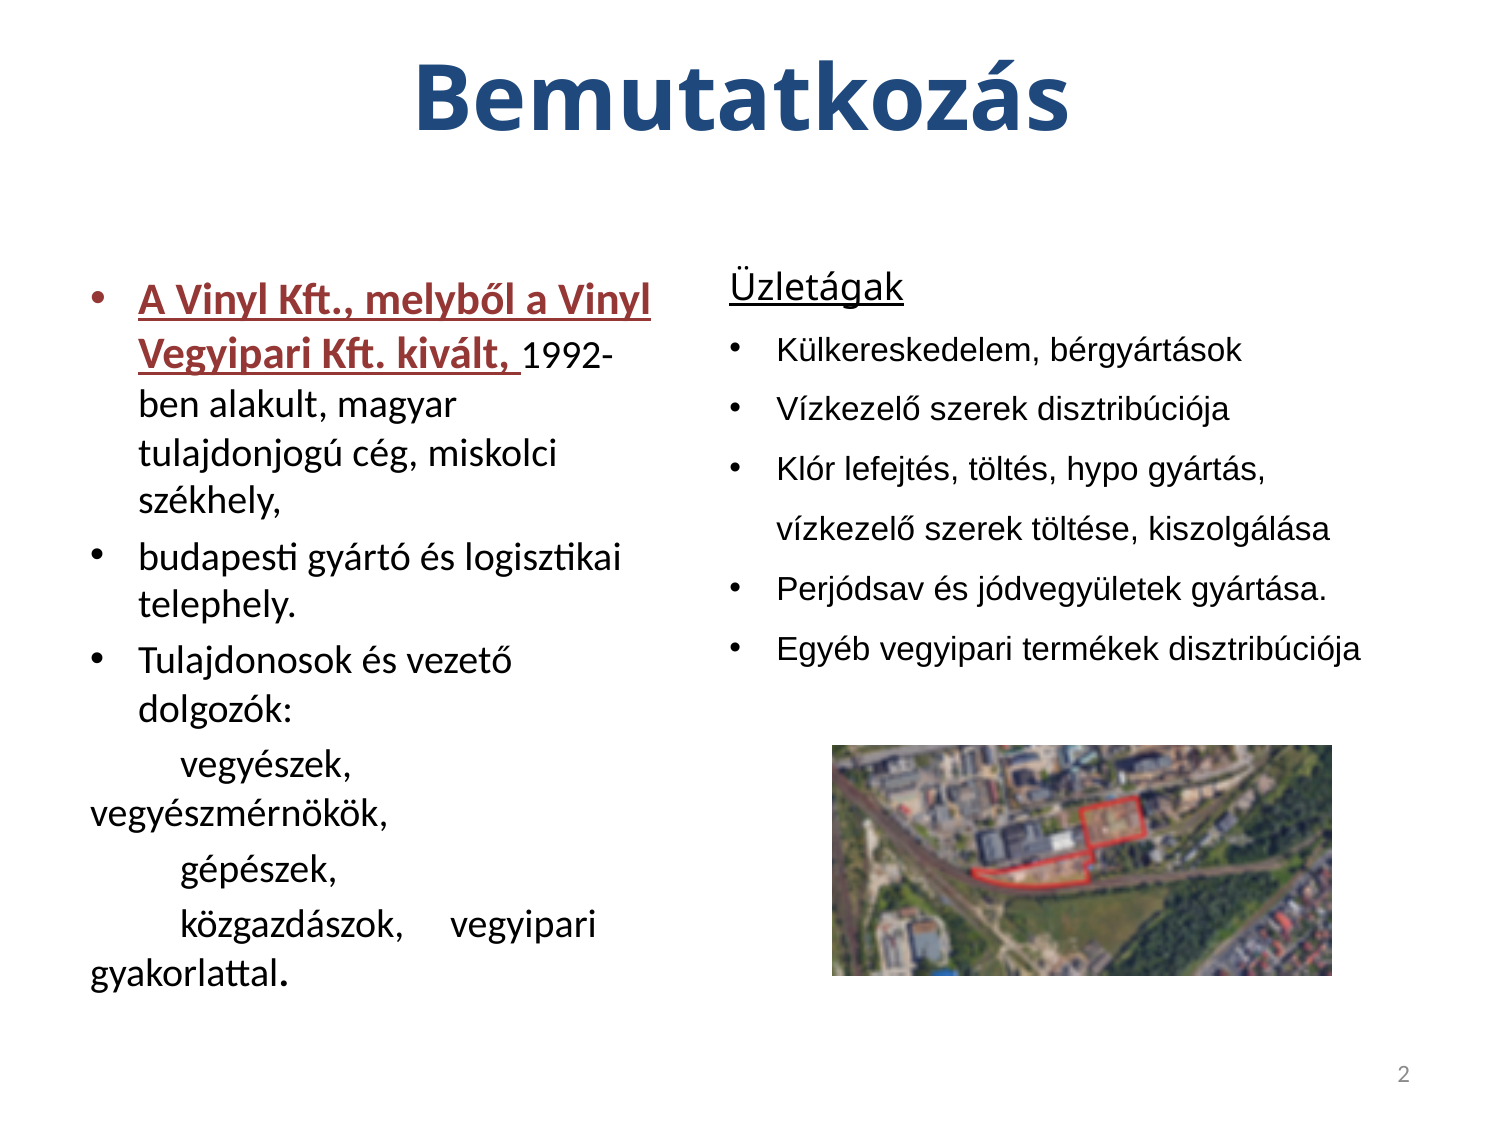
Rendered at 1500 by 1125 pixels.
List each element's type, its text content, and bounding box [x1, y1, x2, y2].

title Bemutatkozás [76, 0, 1427, 188]
text_box Üzletágak Külkereskedelem, bérgyártások Vízkezelő szerek disztribúciója Klór lefejtés, töltés, hypo gyártás, vízkezelő szerek töltése, kiszolgálása Perjódsav és jódvegyületek gyártása. Egyéb vegyipari termékek disztribúciója [714, 255, 1412, 675]
slide_number 2 [1074, 1042, 1425, 1103]
list A Vinyl Kft., melyből a Vinyl Vegyipari Kft. kivált, 1992-ben alakult, magyar tulajdonjogú cég, miskolci székhely, budapesti gyártó és logisztikai telephely. Tulajdonosok és vezető dolgozók: vegyészek, vegyészmérnökök, gépészek, közgazdászok, vegyipari gyakorlattal. [75, 262, 668, 1005]
picture [832, 745, 1332, 977]
